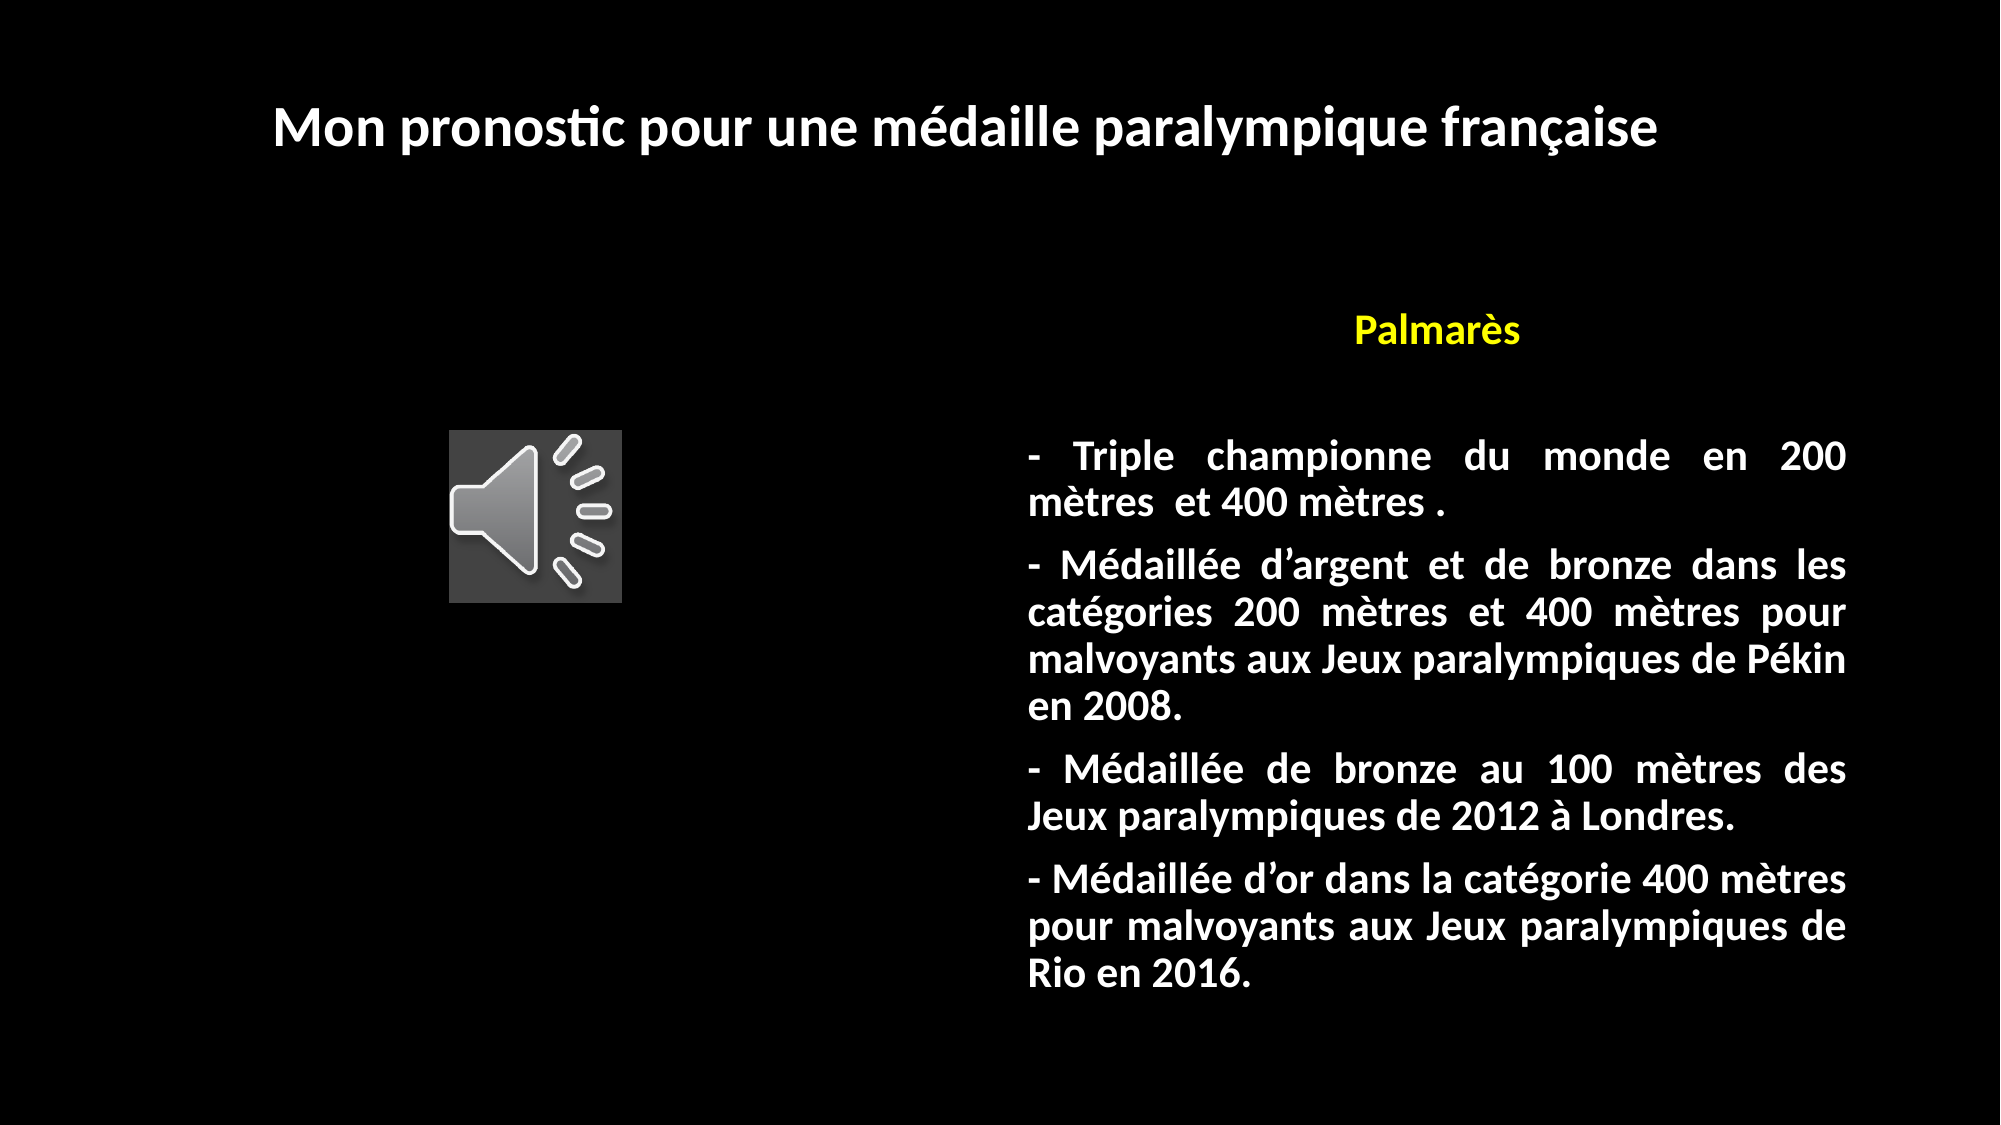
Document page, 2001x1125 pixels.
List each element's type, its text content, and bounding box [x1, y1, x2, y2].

text_box Mon pronostic pour une médaille paralympique française [166, 80, 1766, 166]
list Palmarès - Triple championne du monde en 200 mètres et 400 mètres . - Médaillée d’argent et de bronze dans les catégories 200 mètres et 400 mètres pour malvoyants aux Jeux paralympiques de Pékin en 2008. - Médaillée de bronze au 100 mètres des Jeux paralympiques de 2012 à Londres. - Médaillée d’or dans la catégorie 400 mètres pour malvoyants aux Jeux paralympiques de Rio en 2016. [1012, 299, 1863, 1014]
title [137, 59, 1863, 278]
picture [448, 429, 623, 604]
